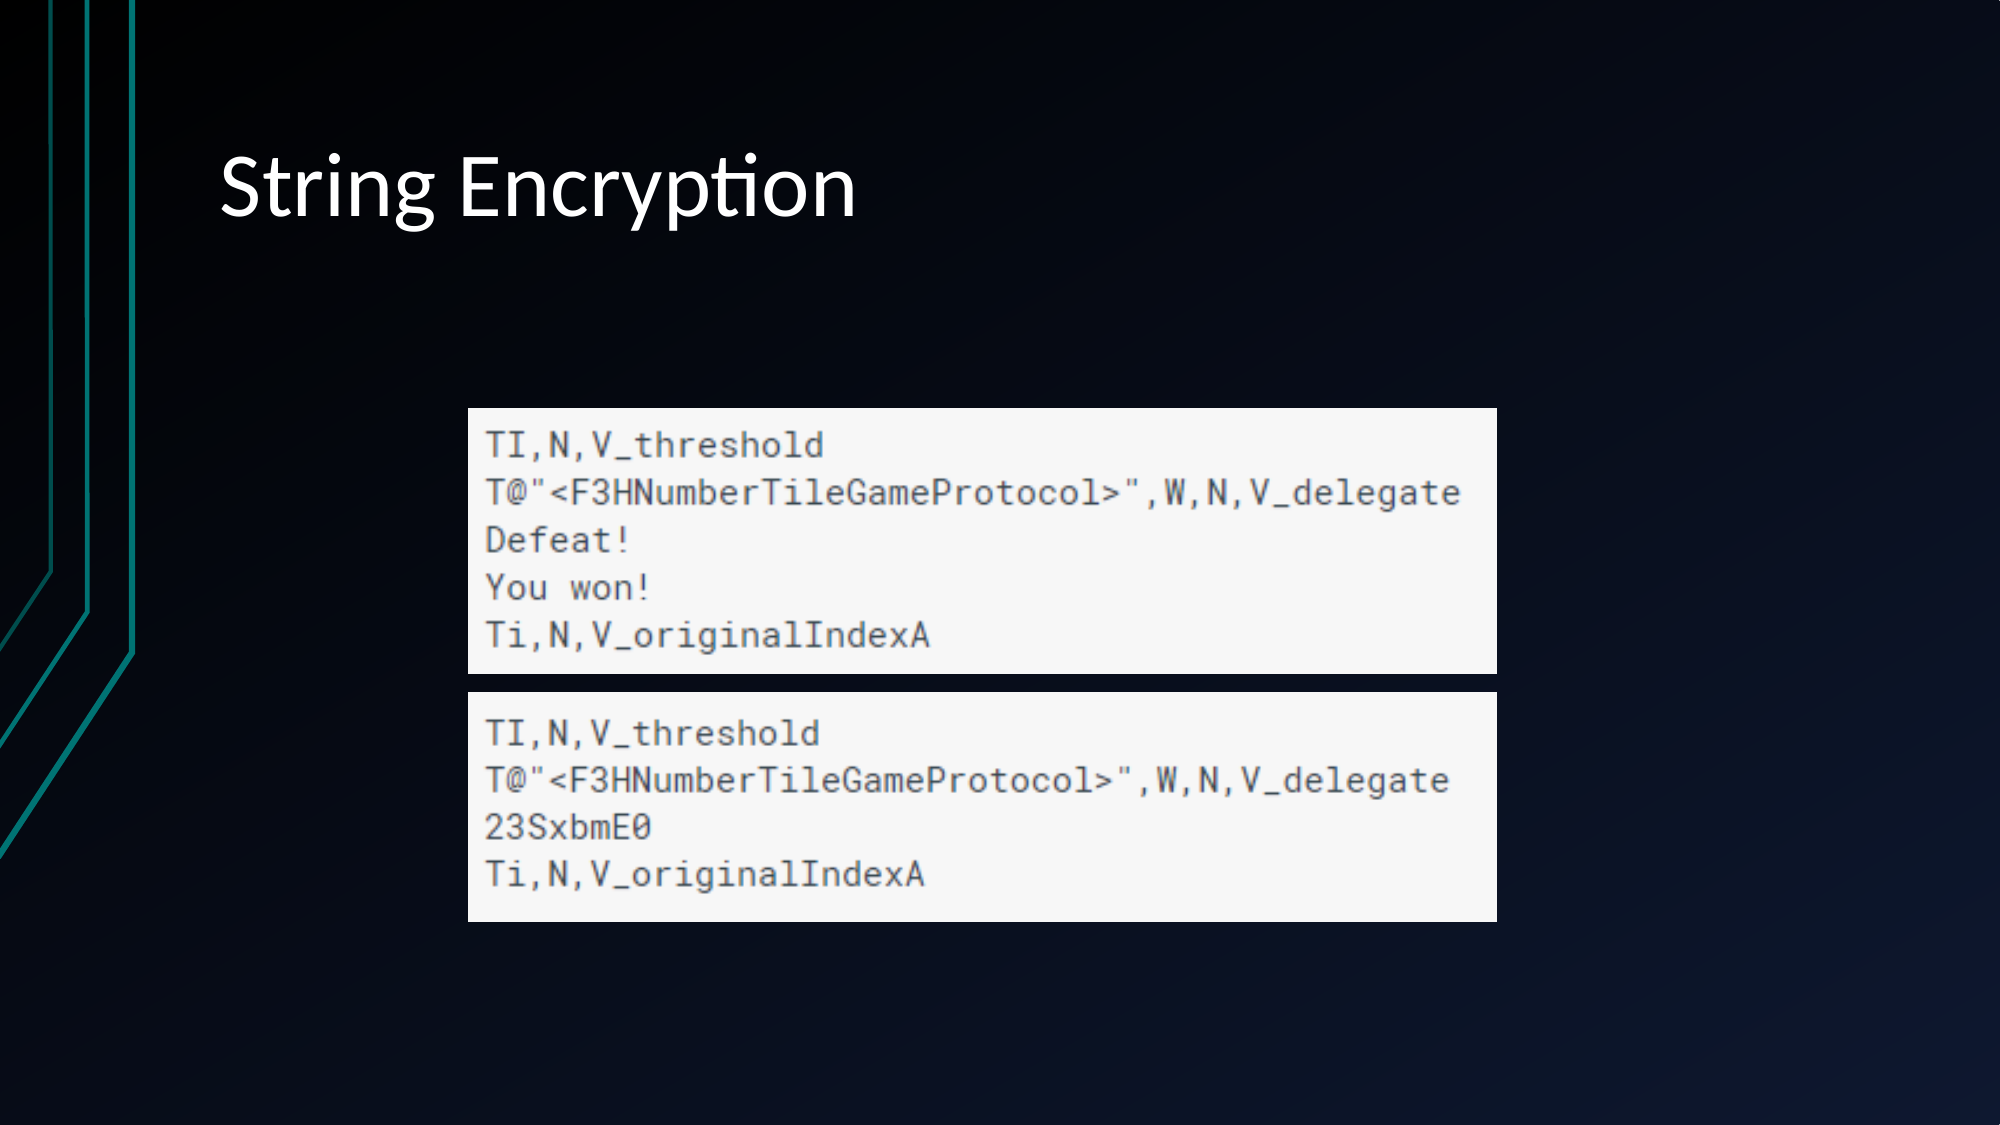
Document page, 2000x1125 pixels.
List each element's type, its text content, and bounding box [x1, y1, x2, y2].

title String Encryption [199, 45, 1900, 246]
picture [467, 692, 1497, 922]
picture [468, 408, 1497, 674]
